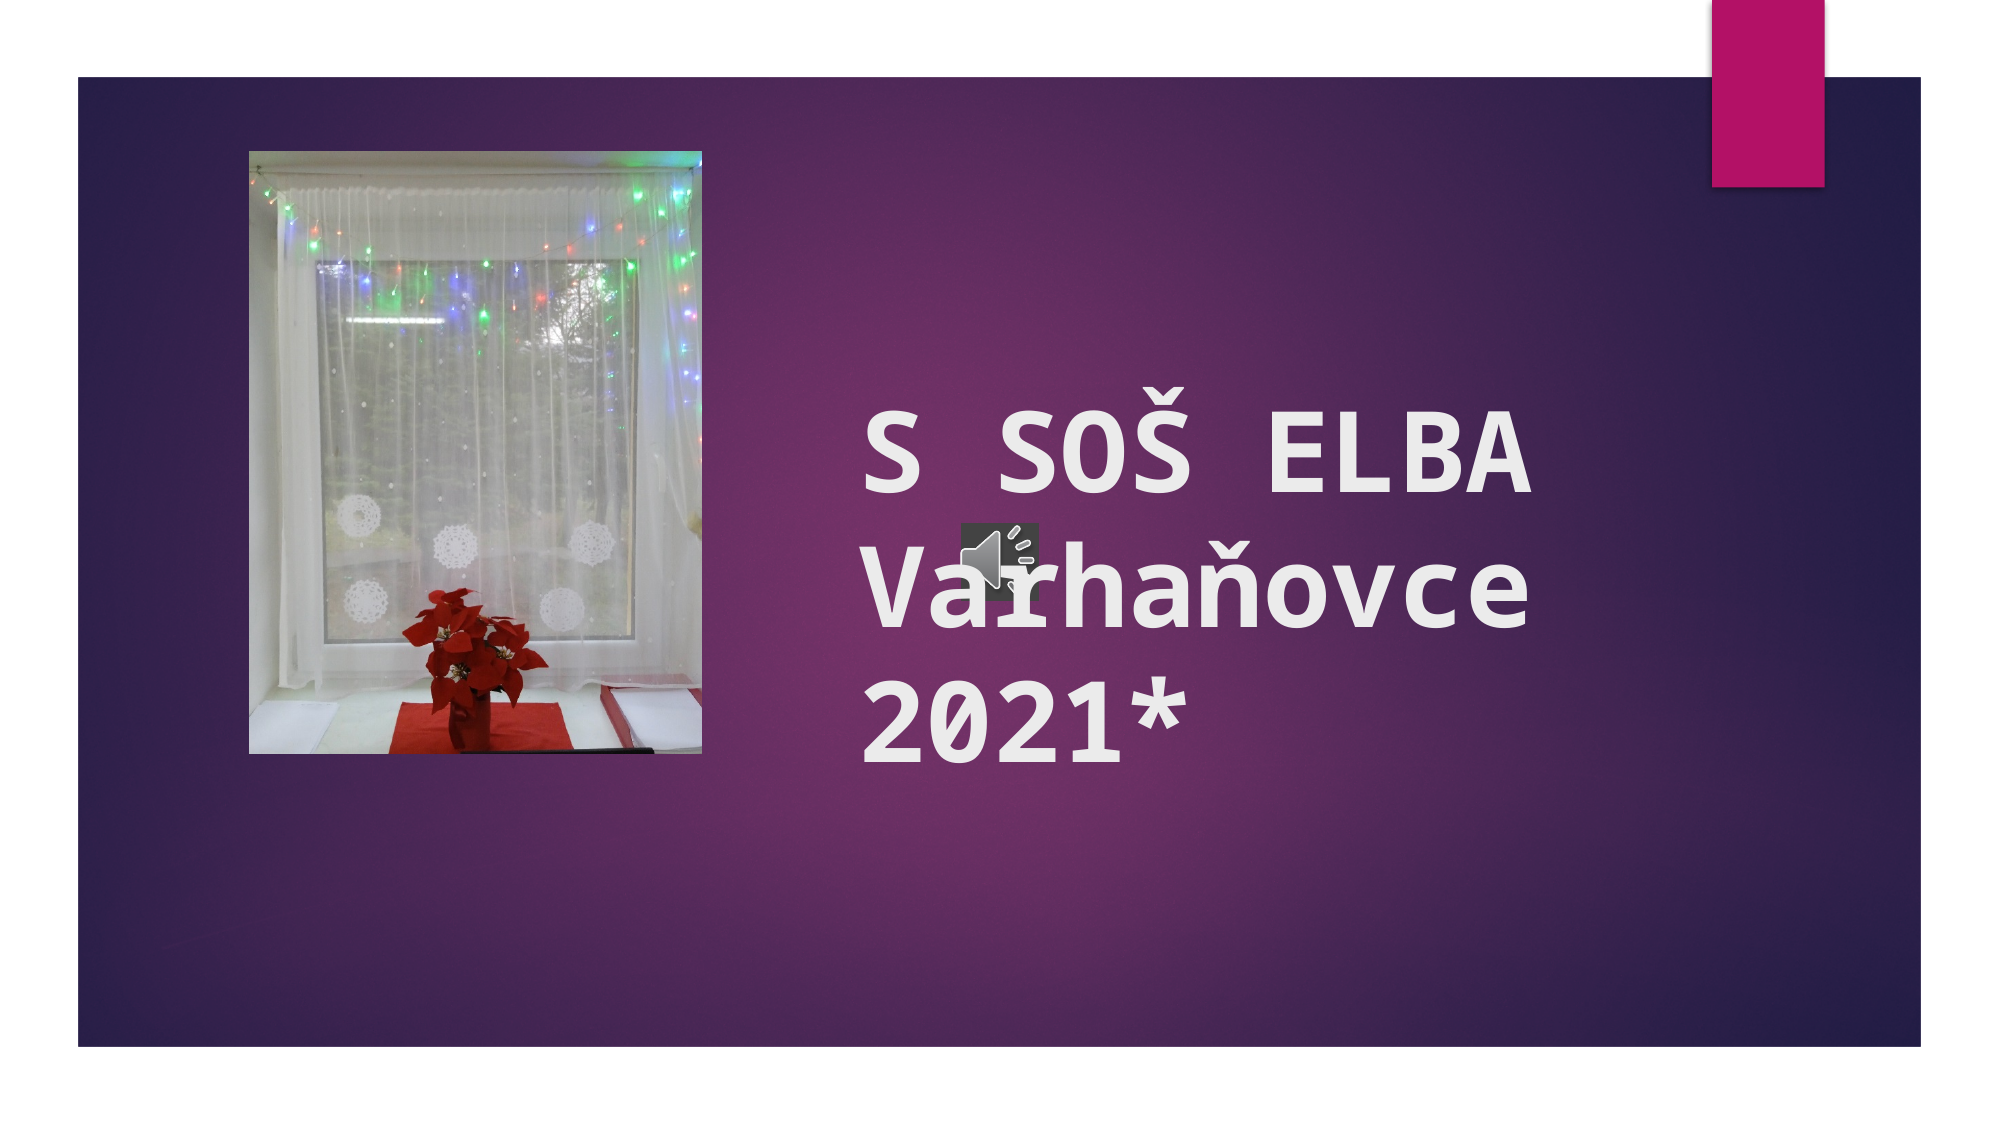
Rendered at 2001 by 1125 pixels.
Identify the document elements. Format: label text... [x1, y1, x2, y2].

picture [959, 522, 1040, 603]
picture [249, 150, 702, 754]
title S SOŠ ELBA Varhaňovce 2021* [843, 232, 1795, 793]
